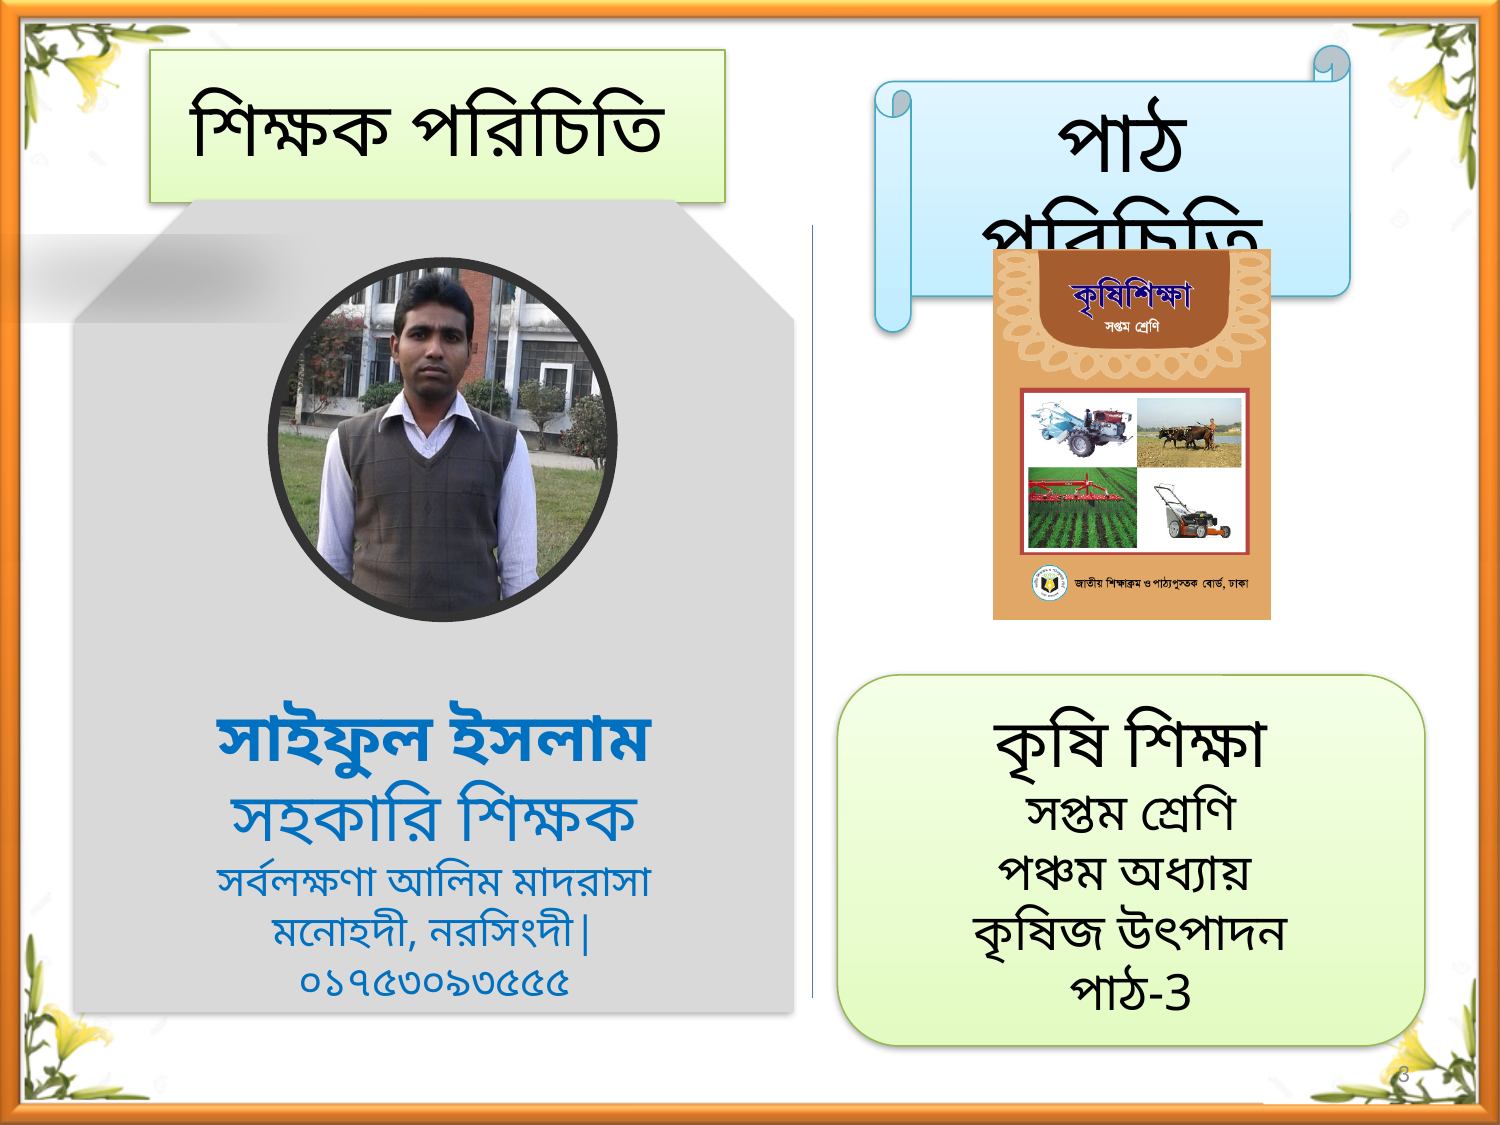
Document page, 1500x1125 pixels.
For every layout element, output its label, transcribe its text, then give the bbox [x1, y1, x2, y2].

title শিক্ষক পরিচিতি [149, 49, 726, 203]
slide_number 3 [1074, 1042, 1425, 1103]
picture [0, 0, 1500, 1125]
text_box কৃষি শিক্ষা সপ্তম শ্রেণি পঞ্চম অধ্যায় কৃষিজ উৎপাদন পাঠ-3 [836, 674, 1426, 1047]
text_box পাঠ পরিচিতি [874, 44, 1351, 333]
text_box সাইফুল ইসলাম সহকারি শিক্ষক সর্বলক্ষণা আলিম মাদরাসা মনোহদী, নরসিংদী| ০১৭৫৩০৯৩৫৫৫ [72, 197, 796, 1015]
